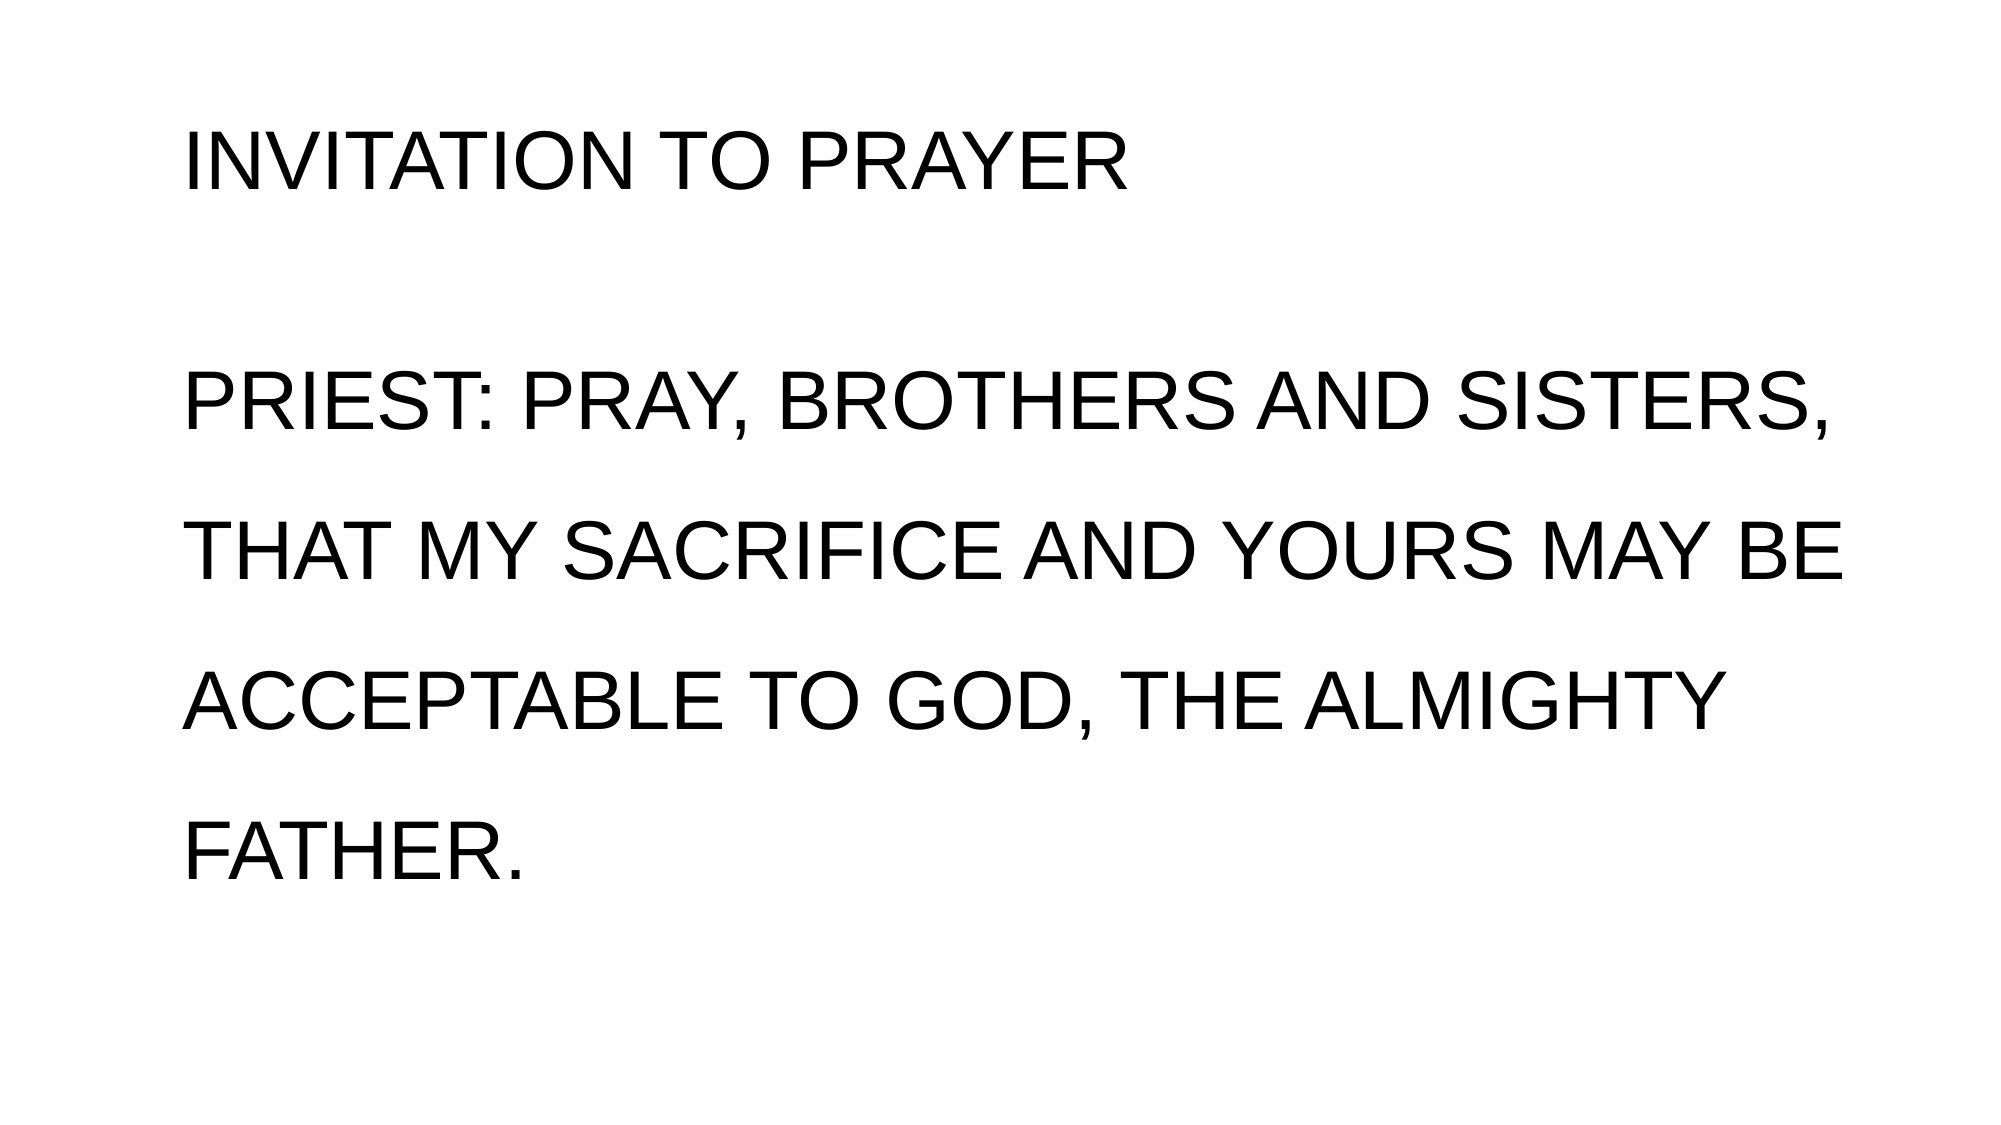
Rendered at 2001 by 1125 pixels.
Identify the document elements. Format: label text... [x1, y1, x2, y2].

text_box INVITATION TO PRAYER PRIEST: PRAY, BROTHERS AND SISTERS, THAT MY SACRIFICE AND YOURS MAY BE ACCEPTABLE TO GOD, THE ALMIGHTY FATHER. [167, 49, 1875, 904]
